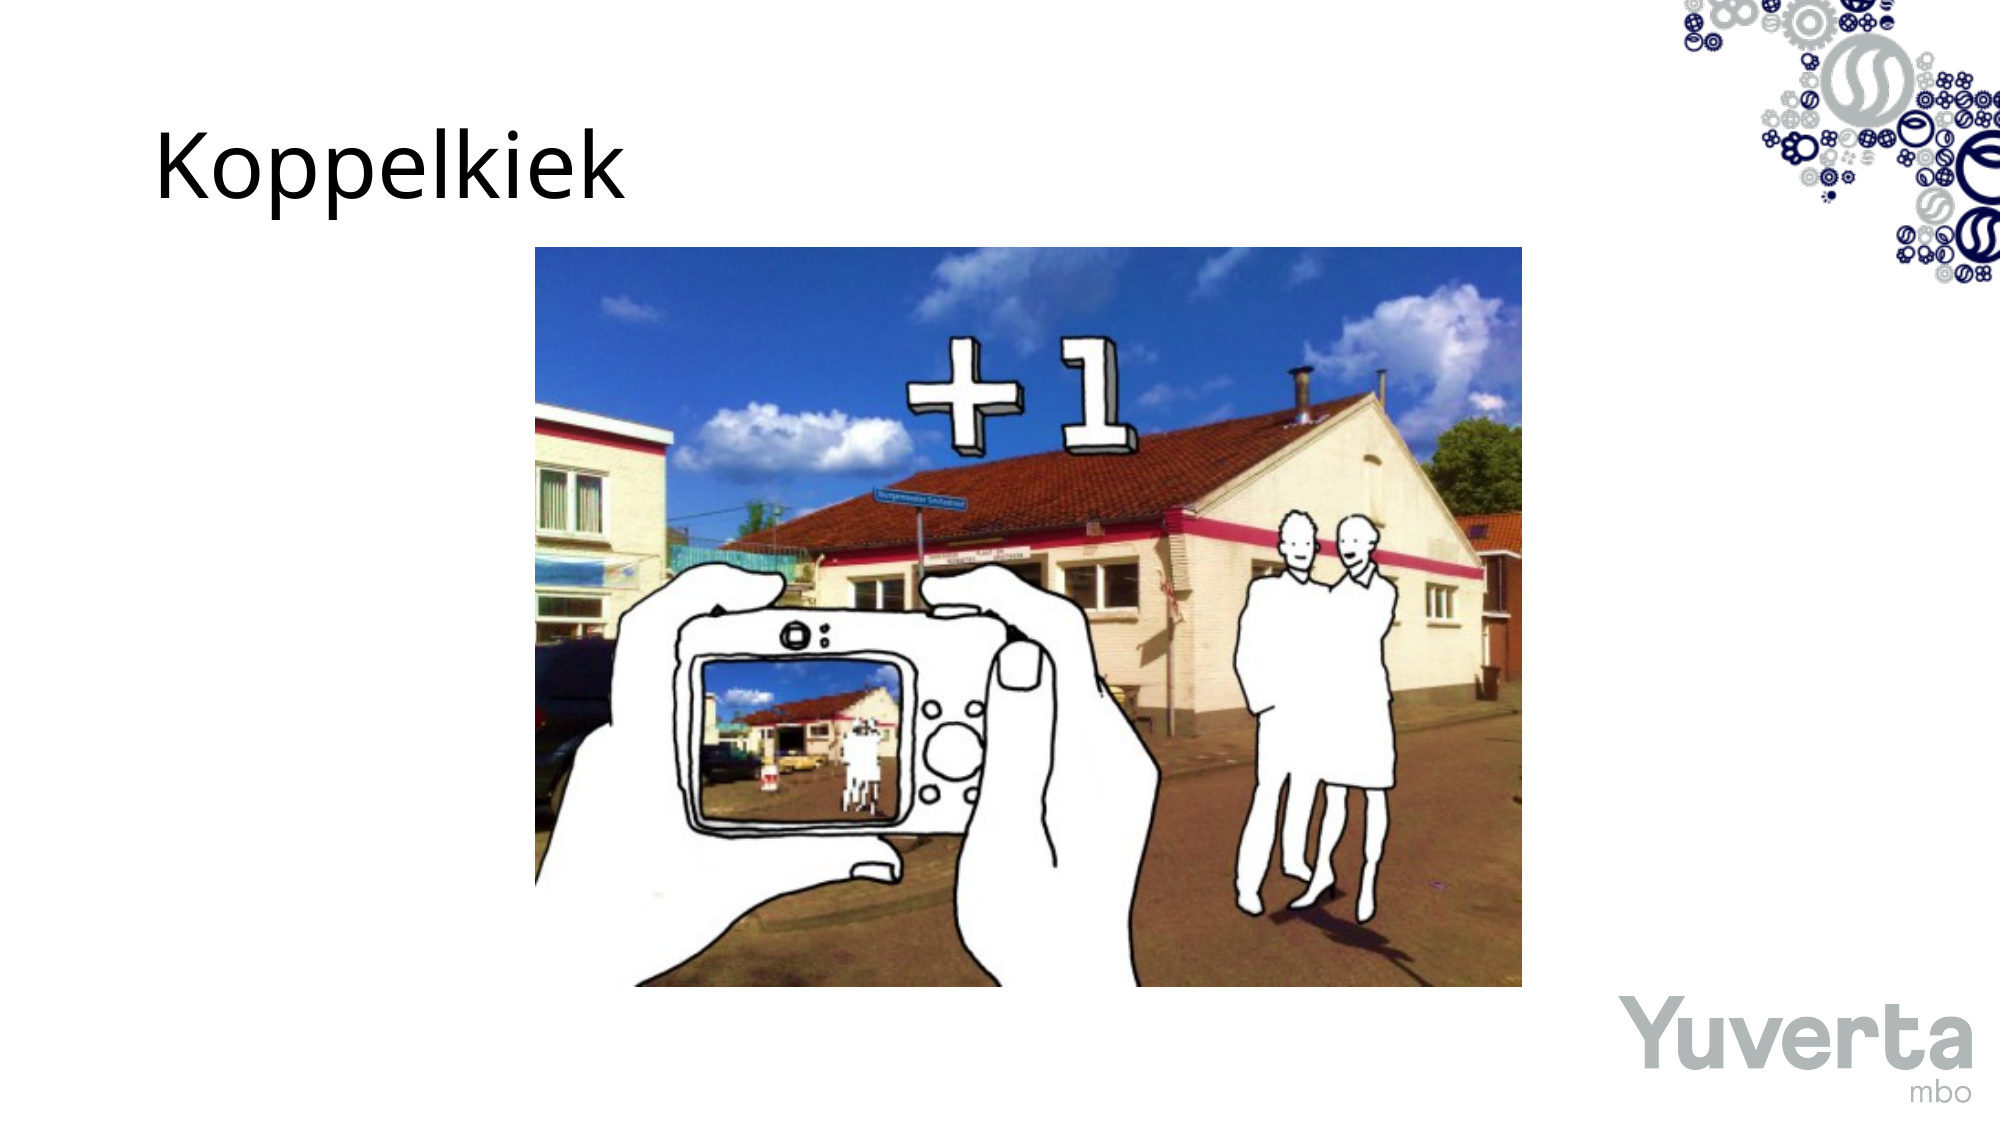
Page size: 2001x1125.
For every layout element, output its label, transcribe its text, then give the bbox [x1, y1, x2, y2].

title Koppelkiek [137, 59, 1863, 278]
picture [0, 0, 2000, 1125]
